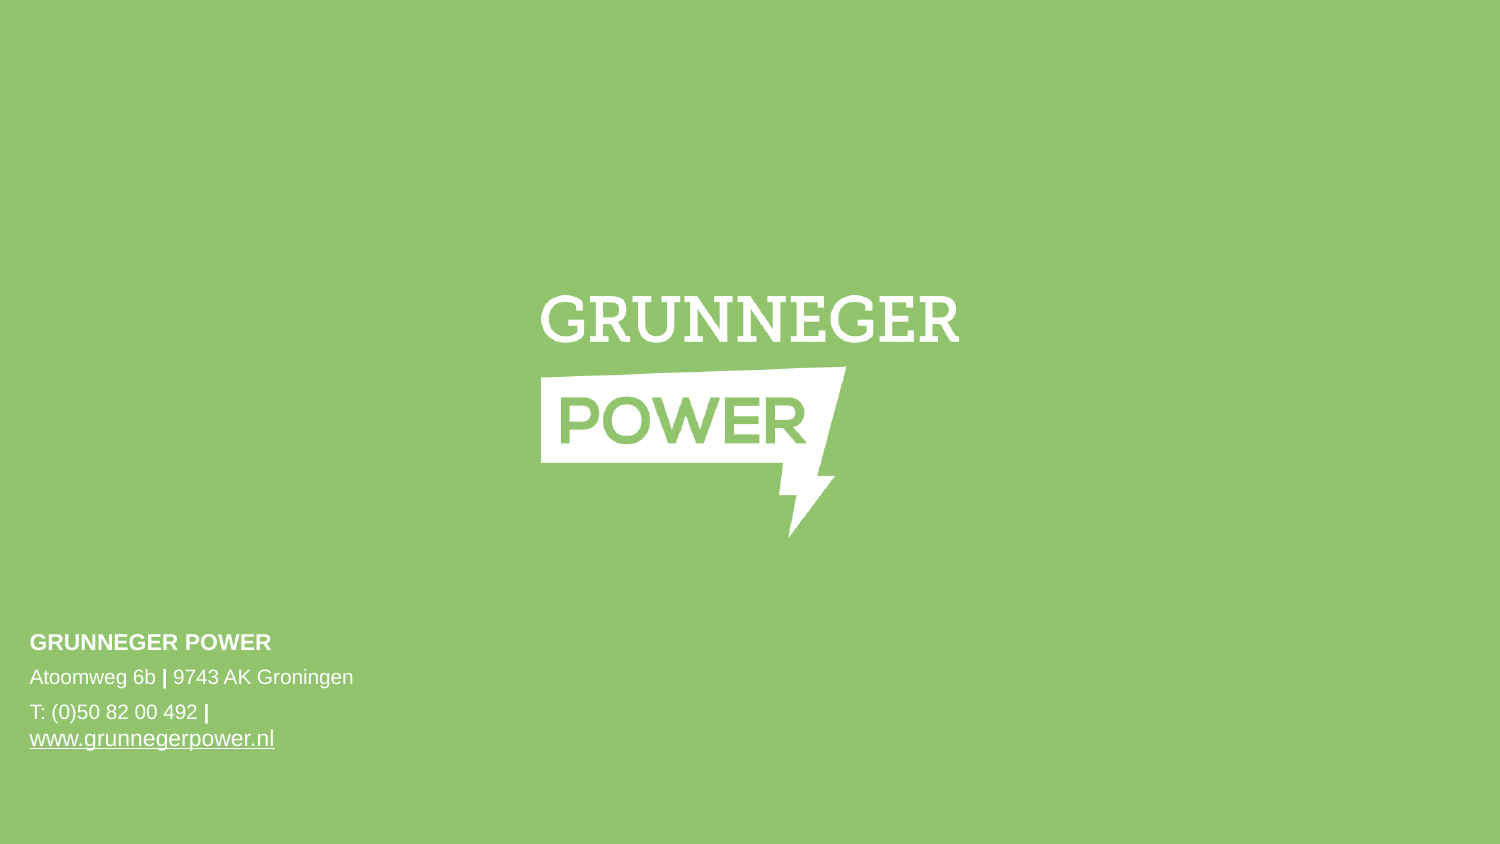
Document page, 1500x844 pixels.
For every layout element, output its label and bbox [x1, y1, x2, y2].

text_box [0, 0, 1500, 844]
